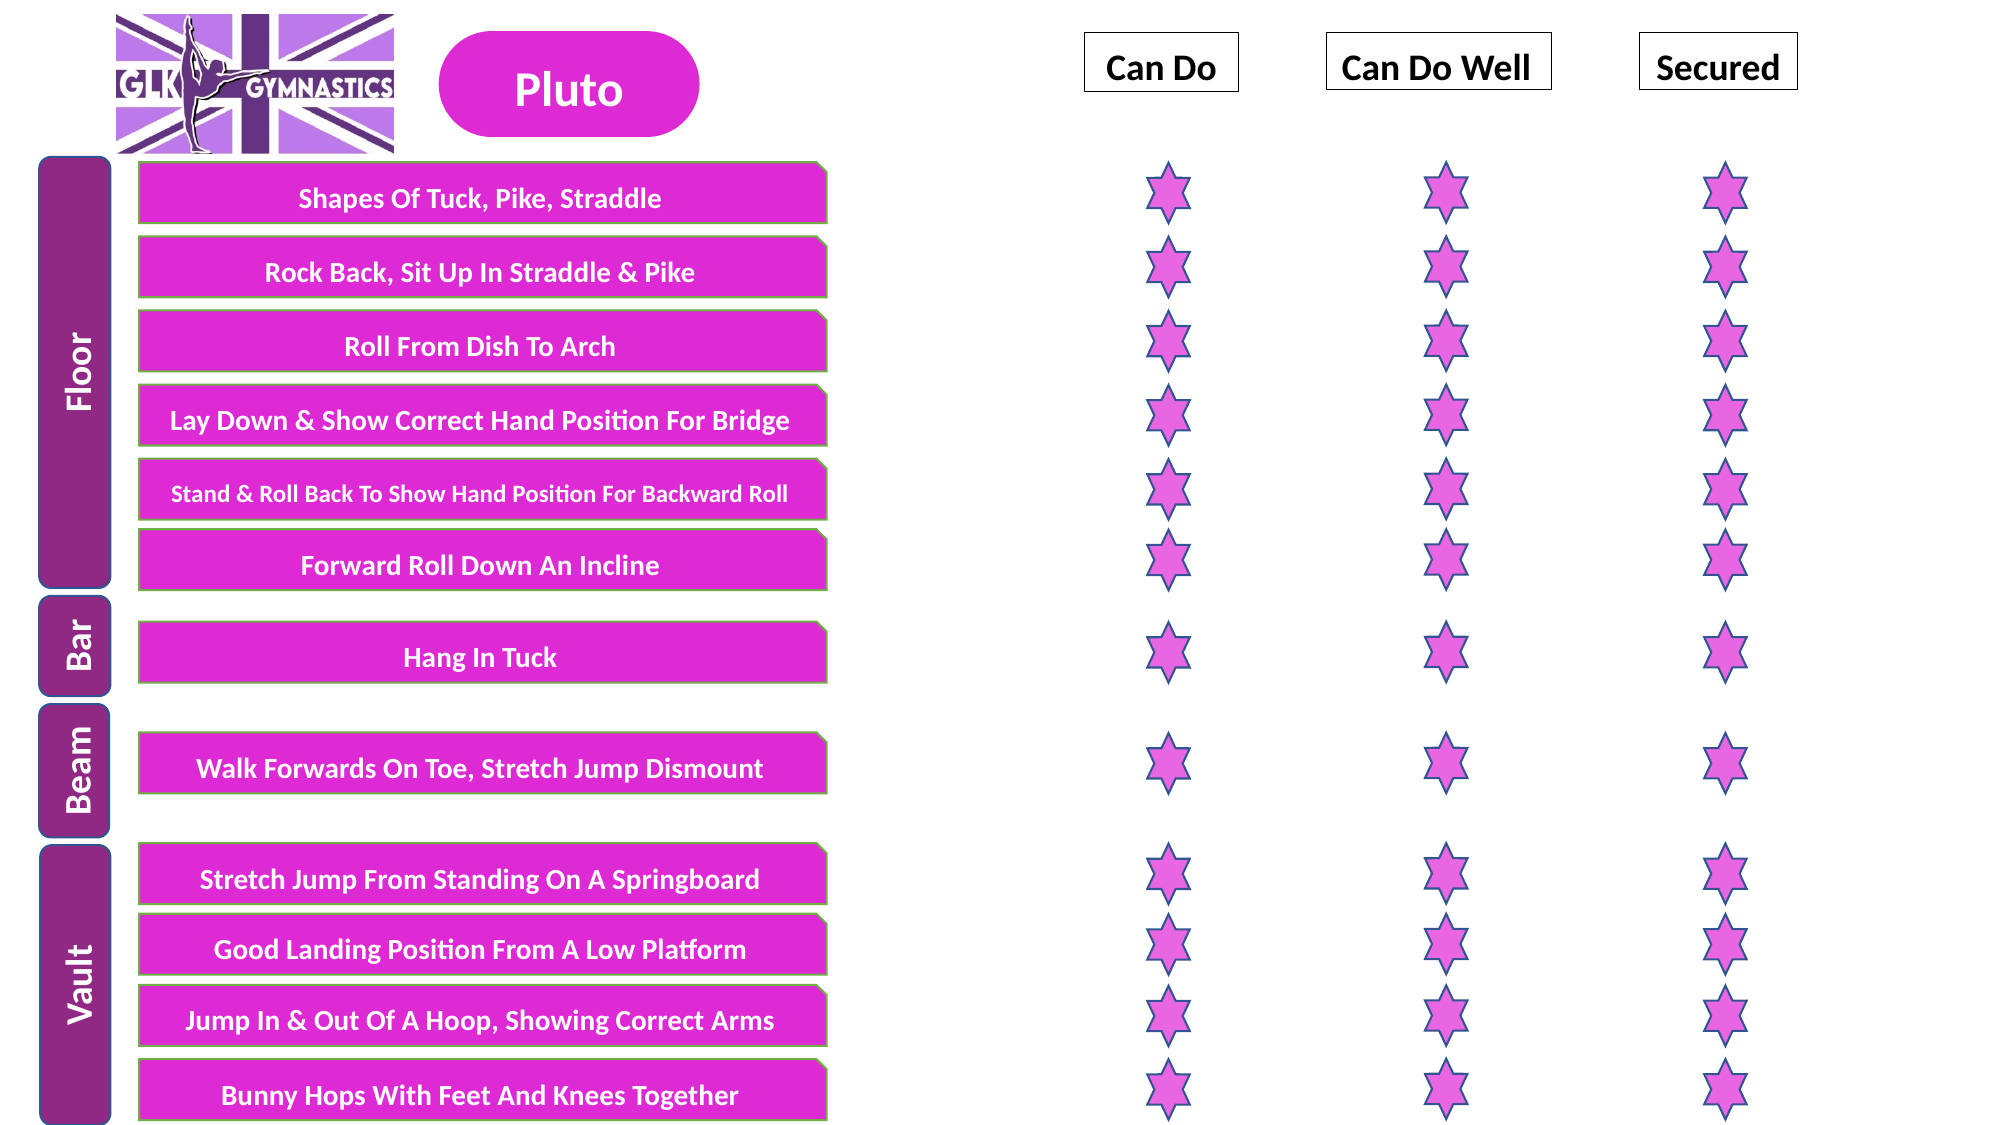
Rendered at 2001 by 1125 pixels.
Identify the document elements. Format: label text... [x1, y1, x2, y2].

text_box [1145, 382, 1192, 448]
text_box [1145, 730, 1192, 797]
text_box [1145, 527, 1192, 593]
text_box Shapes Of Tuck, Pike, Straddle [138, 161, 828, 225]
text_box Pluto [438, 31, 700, 137]
text_box Rock Back, Sit Up In Straddle & Pike [138, 235, 828, 299]
text_box [1423, 730, 1470, 796]
text_box [1145, 911, 1192, 978]
text_box [1145, 234, 1192, 300]
text_box [1423, 526, 1470, 593]
text_box [1702, 730, 1749, 796]
text_box [1423, 911, 1470, 977]
text_box Good Landing Position From A Low Platform [138, 912, 828, 976]
text_box [1702, 308, 1749, 374]
text_box Bar [38, 594, 112, 698]
text_box [1702, 841, 1749, 907]
text_box [1145, 456, 1192, 523]
text_box Forward Roll Down An Incline [138, 528, 828, 592]
text_box [1423, 982, 1470, 1049]
text_box Floor [38, 155, 112, 589]
text_box [1423, 233, 1470, 300]
text_box [1702, 983, 1749, 1049]
text_box Walk Forwards On Toe, Stretch Jump Dismount [138, 731, 828, 795]
text_box Can Do Well [1326, 32, 1552, 90]
text_box [1145, 619, 1192, 686]
text_box [1145, 160, 1192, 226]
text_box [1145, 841, 1192, 907]
text_box [1145, 983, 1192, 1049]
text_box [1145, 1056, 1192, 1123]
text_box [1702, 382, 1749, 448]
text_box Lay Down & Show Correct Hand Position For Bridge [138, 383, 828, 447]
picture [116, 14, 394, 154]
text_box [1423, 619, 1470, 685]
text_box Hang In Tuck [138, 620, 828, 684]
text_box [1702, 234, 1749, 300]
text_box Stretch Jump From Standing On A Springboard [138, 842, 828, 906]
text_box Jump In & Out Of A Hoop, Showing Correct Arms [138, 983, 828, 1047]
text_box [1423, 308, 1470, 374]
text_box Stand & Roll Back To Show Hand Position For Backward Roll [138, 457, 828, 521]
text_box [1145, 308, 1192, 374]
text_box Vault [39, 844, 112, 1125]
text_box [1702, 527, 1749, 593]
text_box [1702, 619, 1749, 685]
text_box [1423, 159, 1470, 226]
text_box [1702, 456, 1749, 522]
text_box Secured [1639, 32, 1798, 90]
text_box [1423, 456, 1470, 522]
text_box Bunny Hops With Feet And Knees Together [138, 1058, 828, 1122]
text_box [1423, 382, 1470, 448]
text_box [1423, 1056, 1470, 1122]
text_box [1702, 911, 1749, 977]
text_box Roll From Dish To Arch [138, 309, 828, 373]
text_box Can Do [1084, 32, 1239, 92]
text_box [1423, 840, 1470, 907]
text_box [1702, 160, 1749, 226]
text_box [1702, 1056, 1749, 1122]
text_box Beam [38, 703, 111, 839]
